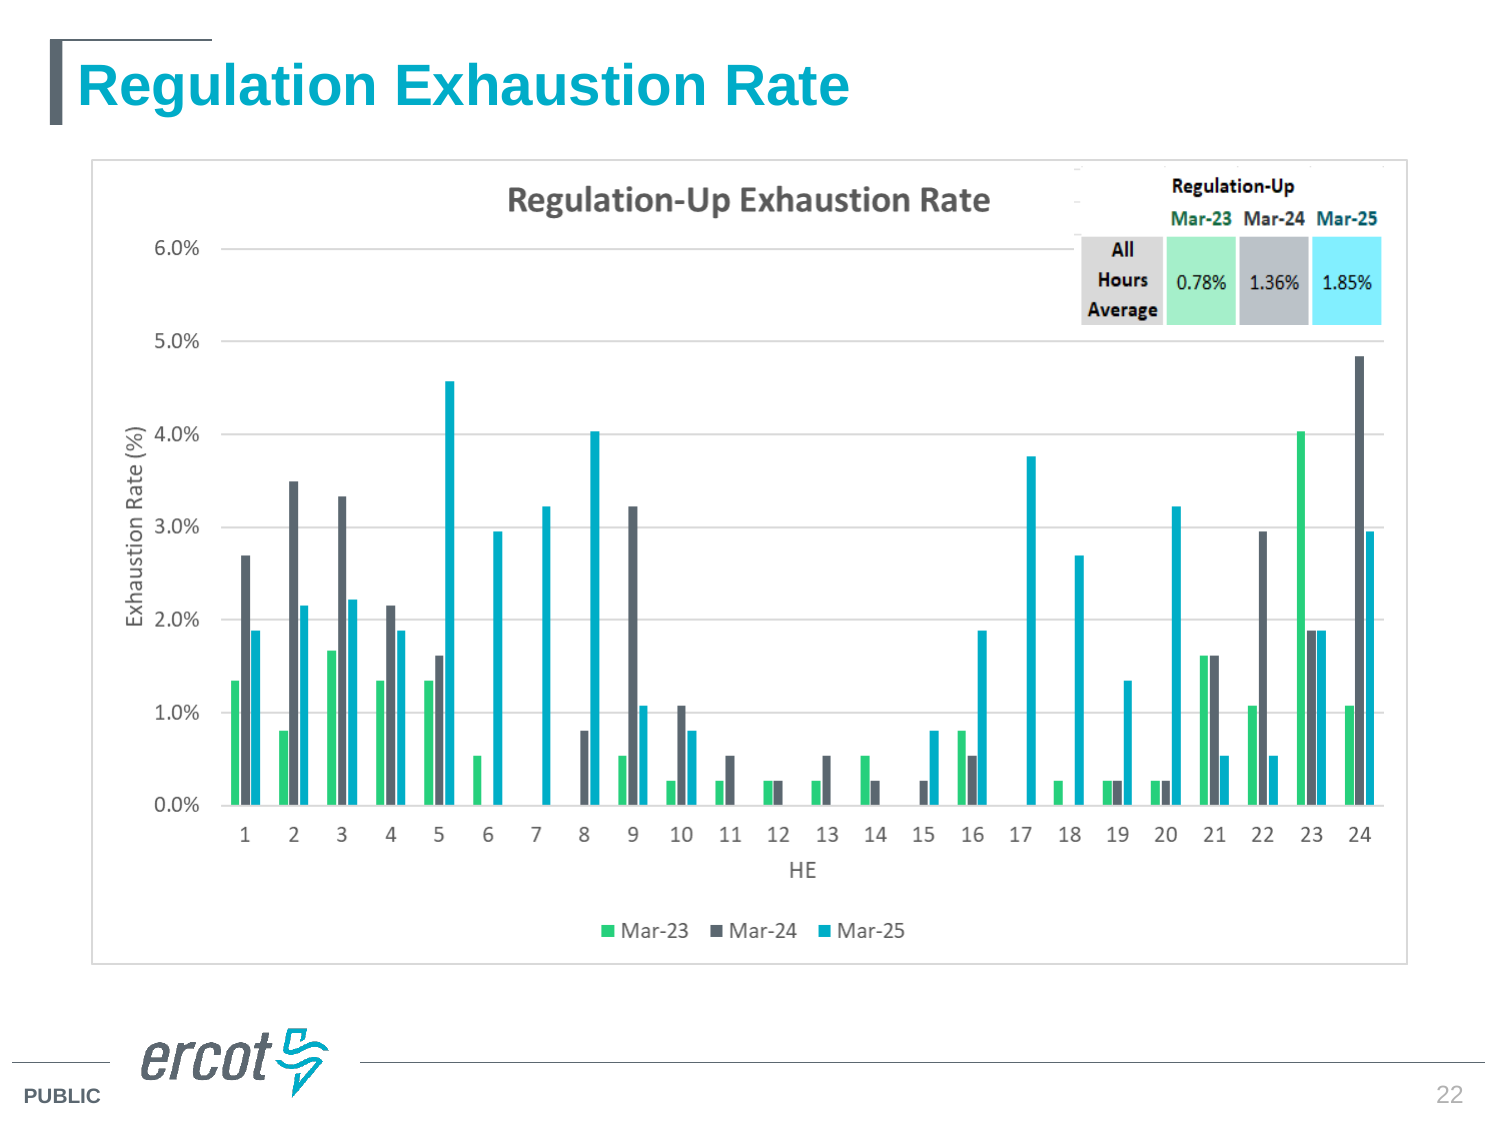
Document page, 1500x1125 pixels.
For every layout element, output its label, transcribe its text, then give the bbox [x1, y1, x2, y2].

slide_number 22 [1412, 1076, 1488, 1112]
picture [137, 1024, 332, 1100]
title Regulation Exhaustion Rate [62, 39, 1450, 125]
picture [91, 159, 1409, 966]
